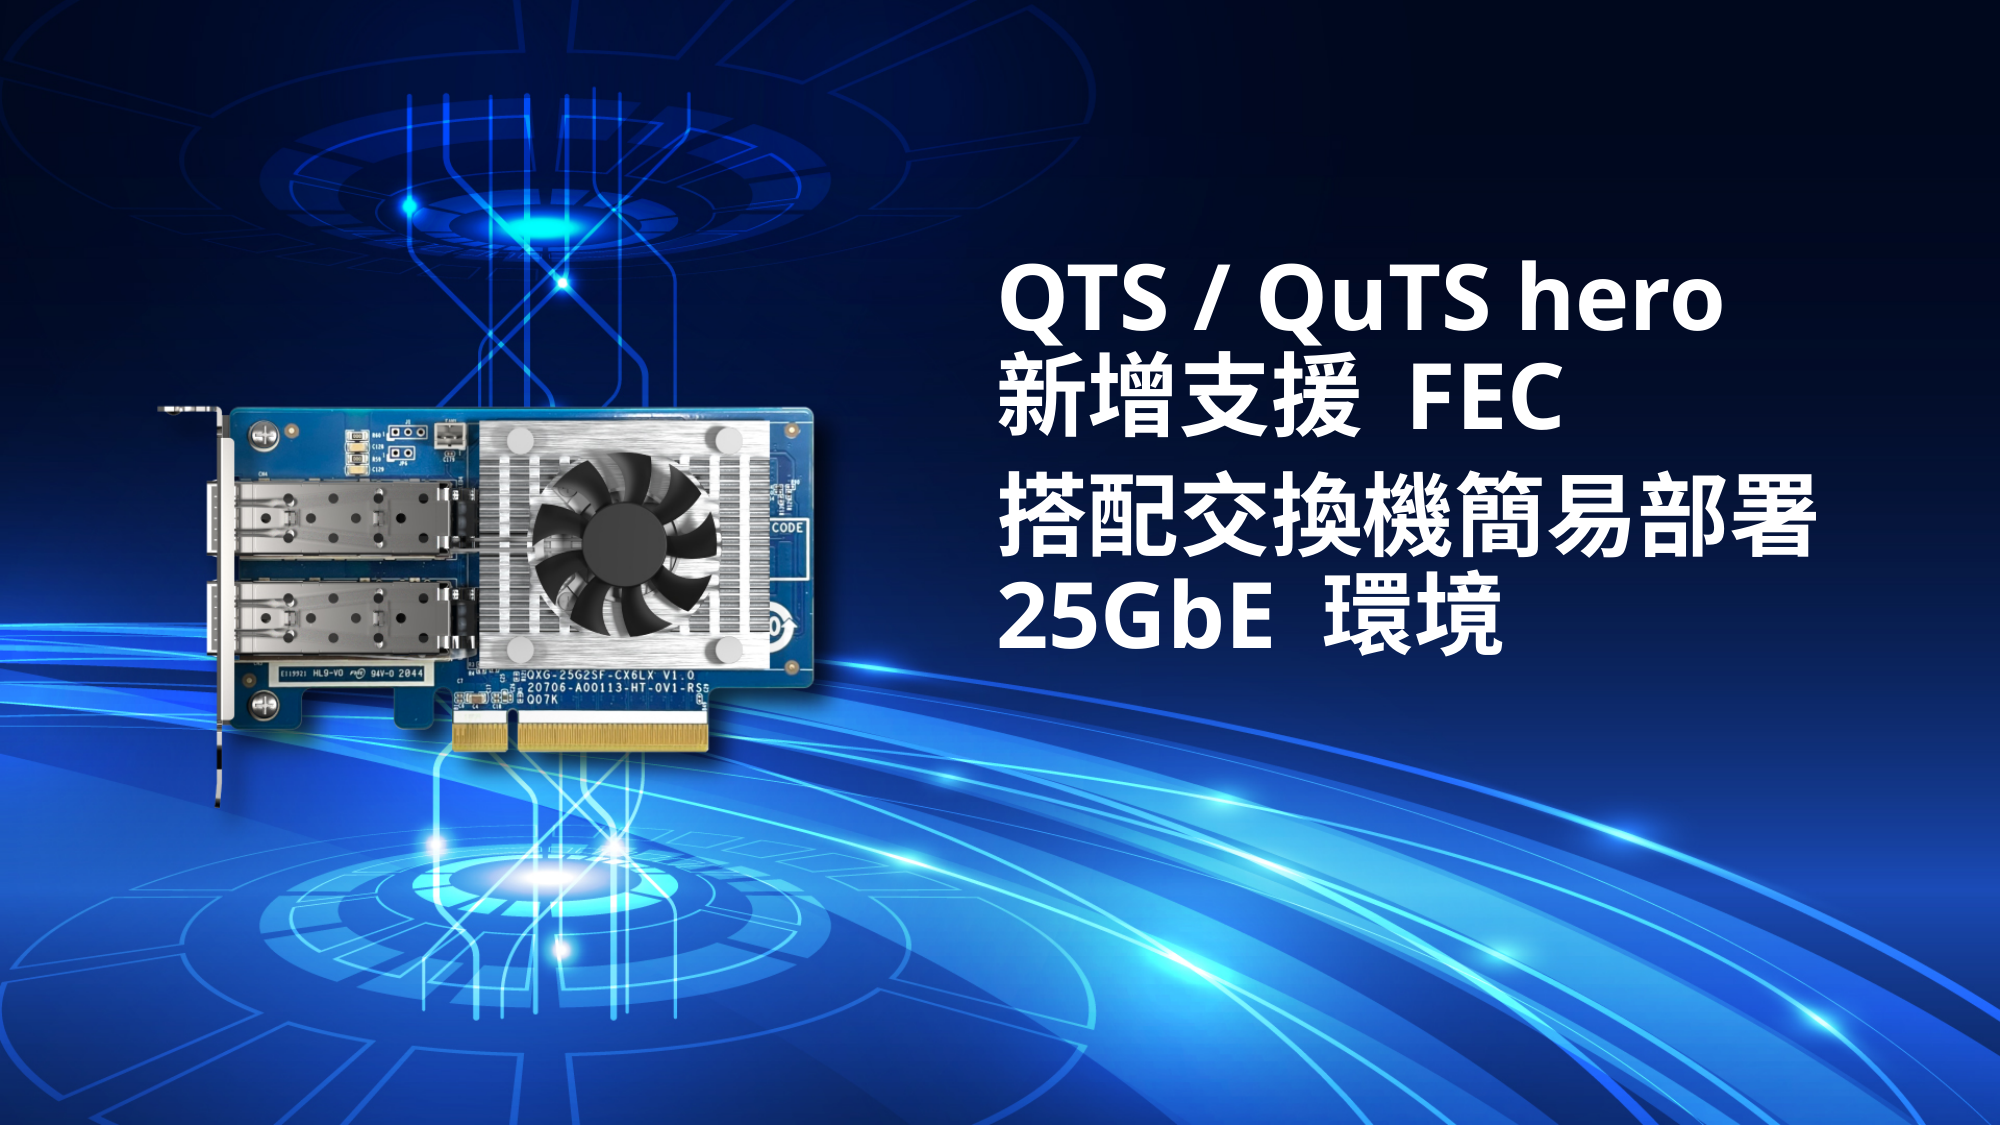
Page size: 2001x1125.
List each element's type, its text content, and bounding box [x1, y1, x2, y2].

picture [0, 0, 2000, 1125]
text_box QTS / QuTS hero 新增支援 FEC 搭配交換機簡易部署 25GbE 環境 [981, 243, 1854, 676]
